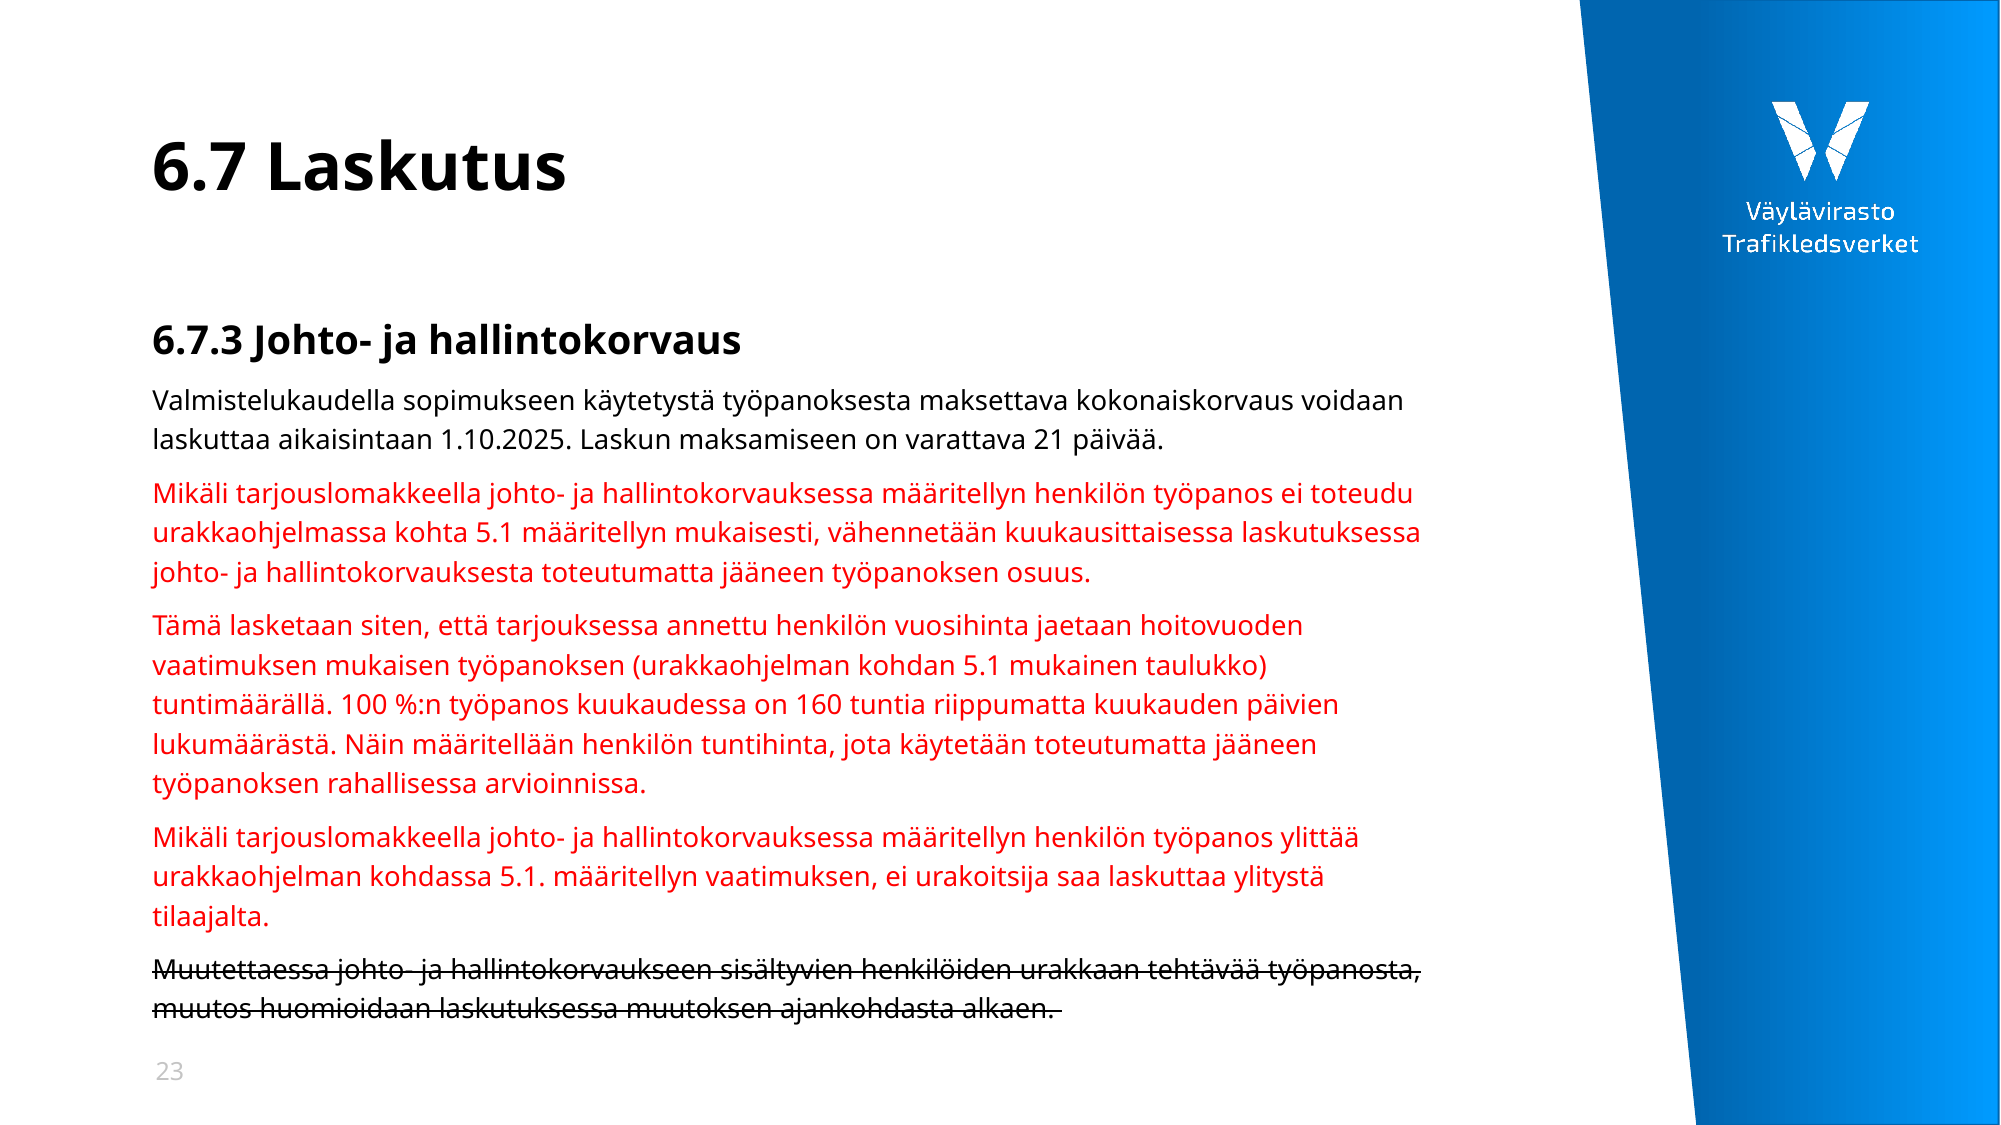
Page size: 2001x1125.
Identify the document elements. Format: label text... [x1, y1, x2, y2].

title 6.7 Laskutus [137, 59, 1455, 278]
slide_number 23 [140, 1042, 233, 1103]
list 6.7.3 Johto- ja hallintokorvaus Valmistelukaudella sopimukseen käytetystä työpanoksesta maksettava kokonaiskorvaus voidaan laskuttaa aikaisintaan 1.10.2025. Laskun maksamiseen on varattava 21 päivää. Mikäli tarjouslomakkeella johto- ja hallintokorvauksessa määritellyn henkilön työpanos ei toteudu urakkaohjelmassa kohta 5.1 määritellyn mukaisesti, vähennetään kuukausittaisessa laskutuksessa johto- ja hallintokorvauksesta toteutumatta jääneen työpanoksen osuus. Tämä lasketaan siten, että tarjouksessa annettu henkilön vuosihinta jaetaan hoitovuoden vaatimuksen mukaisen työpanoksen (urakkaohjelman kohdan 5.1 mukainen taulukko) tuntimäärällä. 100 %:n työpanos kuukaudessa on 160 tuntia riippumatta kuukauden päivien lukumäärästä. Näin määritellään henkilön tuntihinta, jota käytetään toteutumatta jääneen työpanoksen rahallisessa arvioinnissa. Mikäli tarjouslomakkeella johto- ja hallintokorvauksessa määritellyn henkilön työpanos ylittää urakkaohjelman kohdassa 5.1. määritellyn vaatimuksen, ei urakoitsija saa laskuttaa ylitystä tilaajalta. Muutettaessa johto- ja hallintokorvaukseen sisältyvien henkilöiden urakkaan tehtävää työpanosta, muutos huomioidaan laskutuksessa muutoksen ajankohdasta alkaen. [137, 297, 1455, 1043]
picture [1669, 47, 1971, 306]
